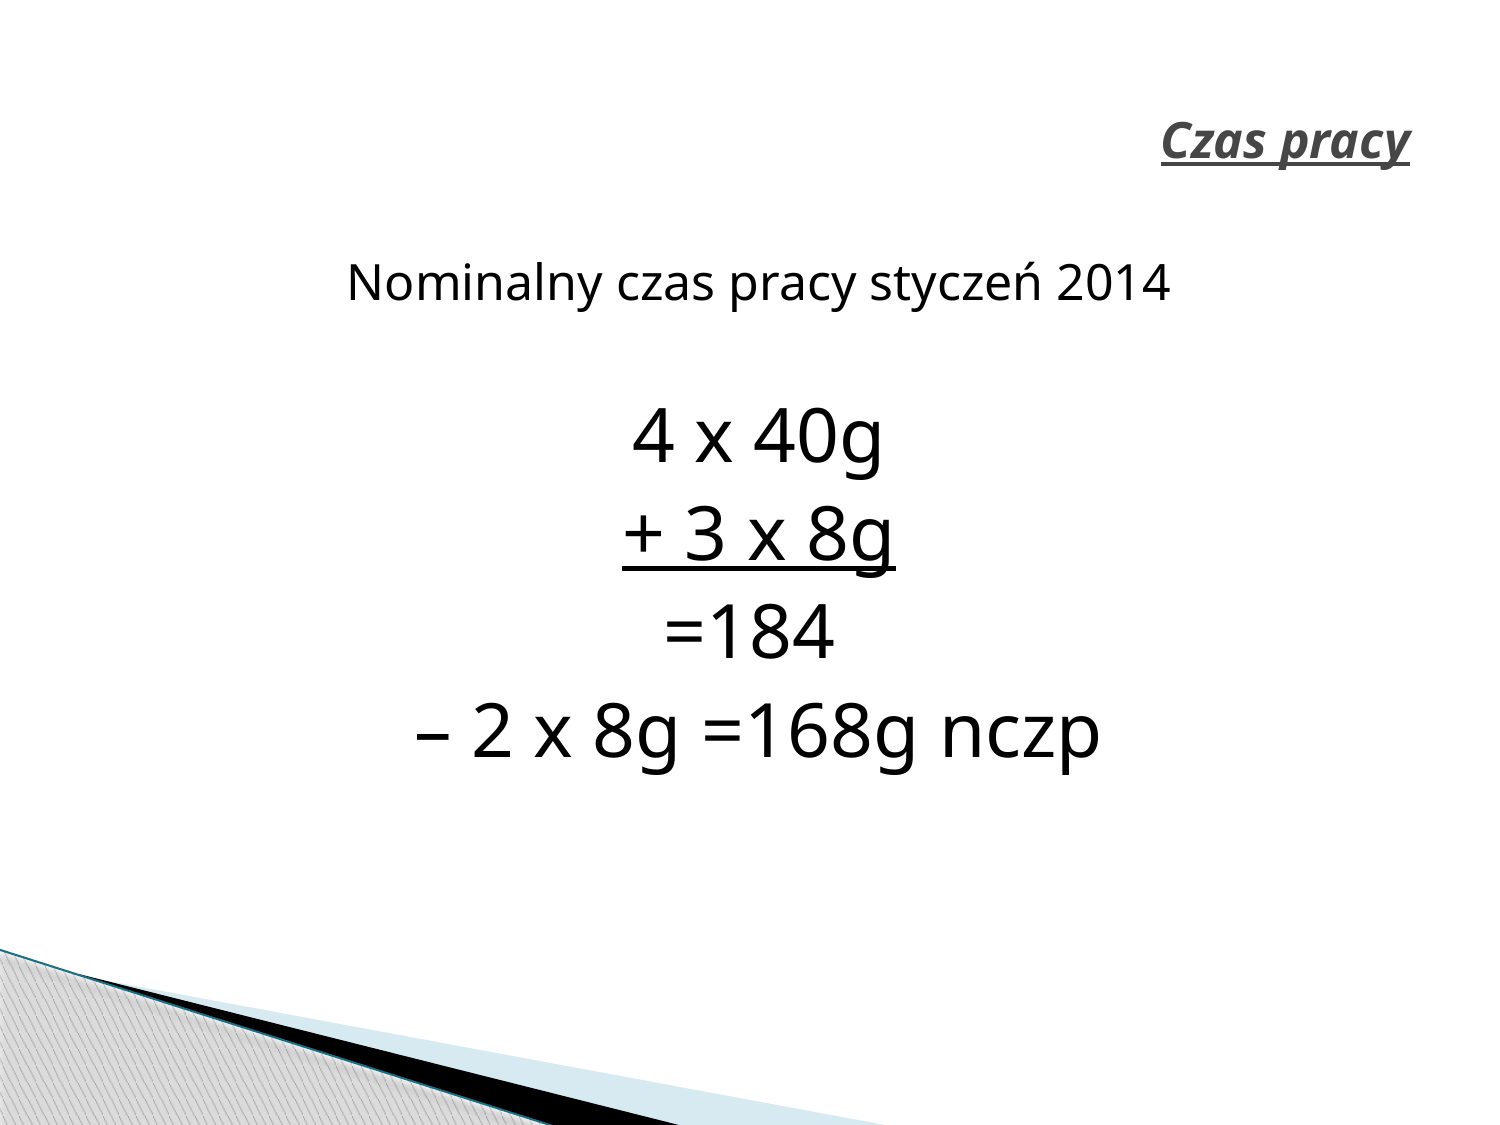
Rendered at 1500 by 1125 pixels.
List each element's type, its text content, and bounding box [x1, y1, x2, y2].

list Nominalny czas pracy styczeń 2014 4 x 40g + 3 x 8g =184 – 2 x 8g =168g nczp [75, 243, 1425, 986]
title Czas pracy [75, 45, 1425, 233]
